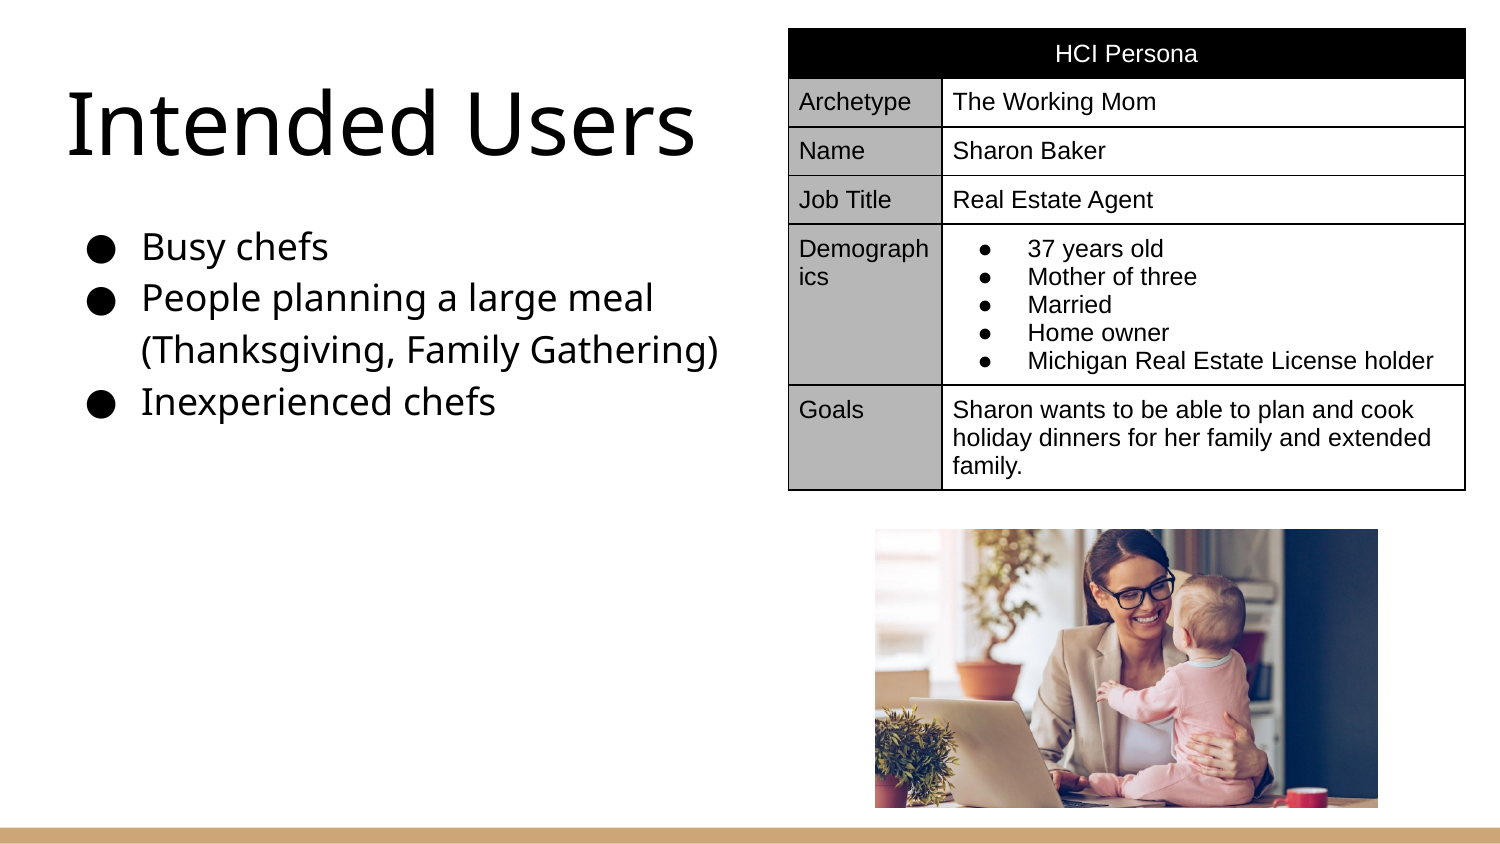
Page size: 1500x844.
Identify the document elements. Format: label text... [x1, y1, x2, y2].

table_cell Name [789, 128, 941, 175]
table_cell Archetype [789, 79, 941, 126]
table_header HCI Persona [789, 30, 1464, 77]
picture [875, 529, 1378, 809]
table_cell Real Estate Agent [943, 176, 1464, 223]
table_cell Sharon Baker [943, 128, 1464, 175]
list Busy chefs People planning a large meal (Thanksgiving, Family Gathering) Inexperienced chefs [51, 200, 750, 752]
title Intended Users [51, 51, 788, 189]
table_cell Demographics [789, 225, 941, 384]
table_cell Goals [789, 386, 941, 489]
table_cell Sharon wants to be able to plan and cook holiday dinners for her family and extended family. [943, 386, 1464, 489]
table_cell Job Title [789, 176, 941, 223]
table_cell The Working Mom [943, 79, 1464, 126]
table_cell 37 years old Mother of three Married Home owner Michigan Real Estate License holder [943, 225, 1464, 384]
